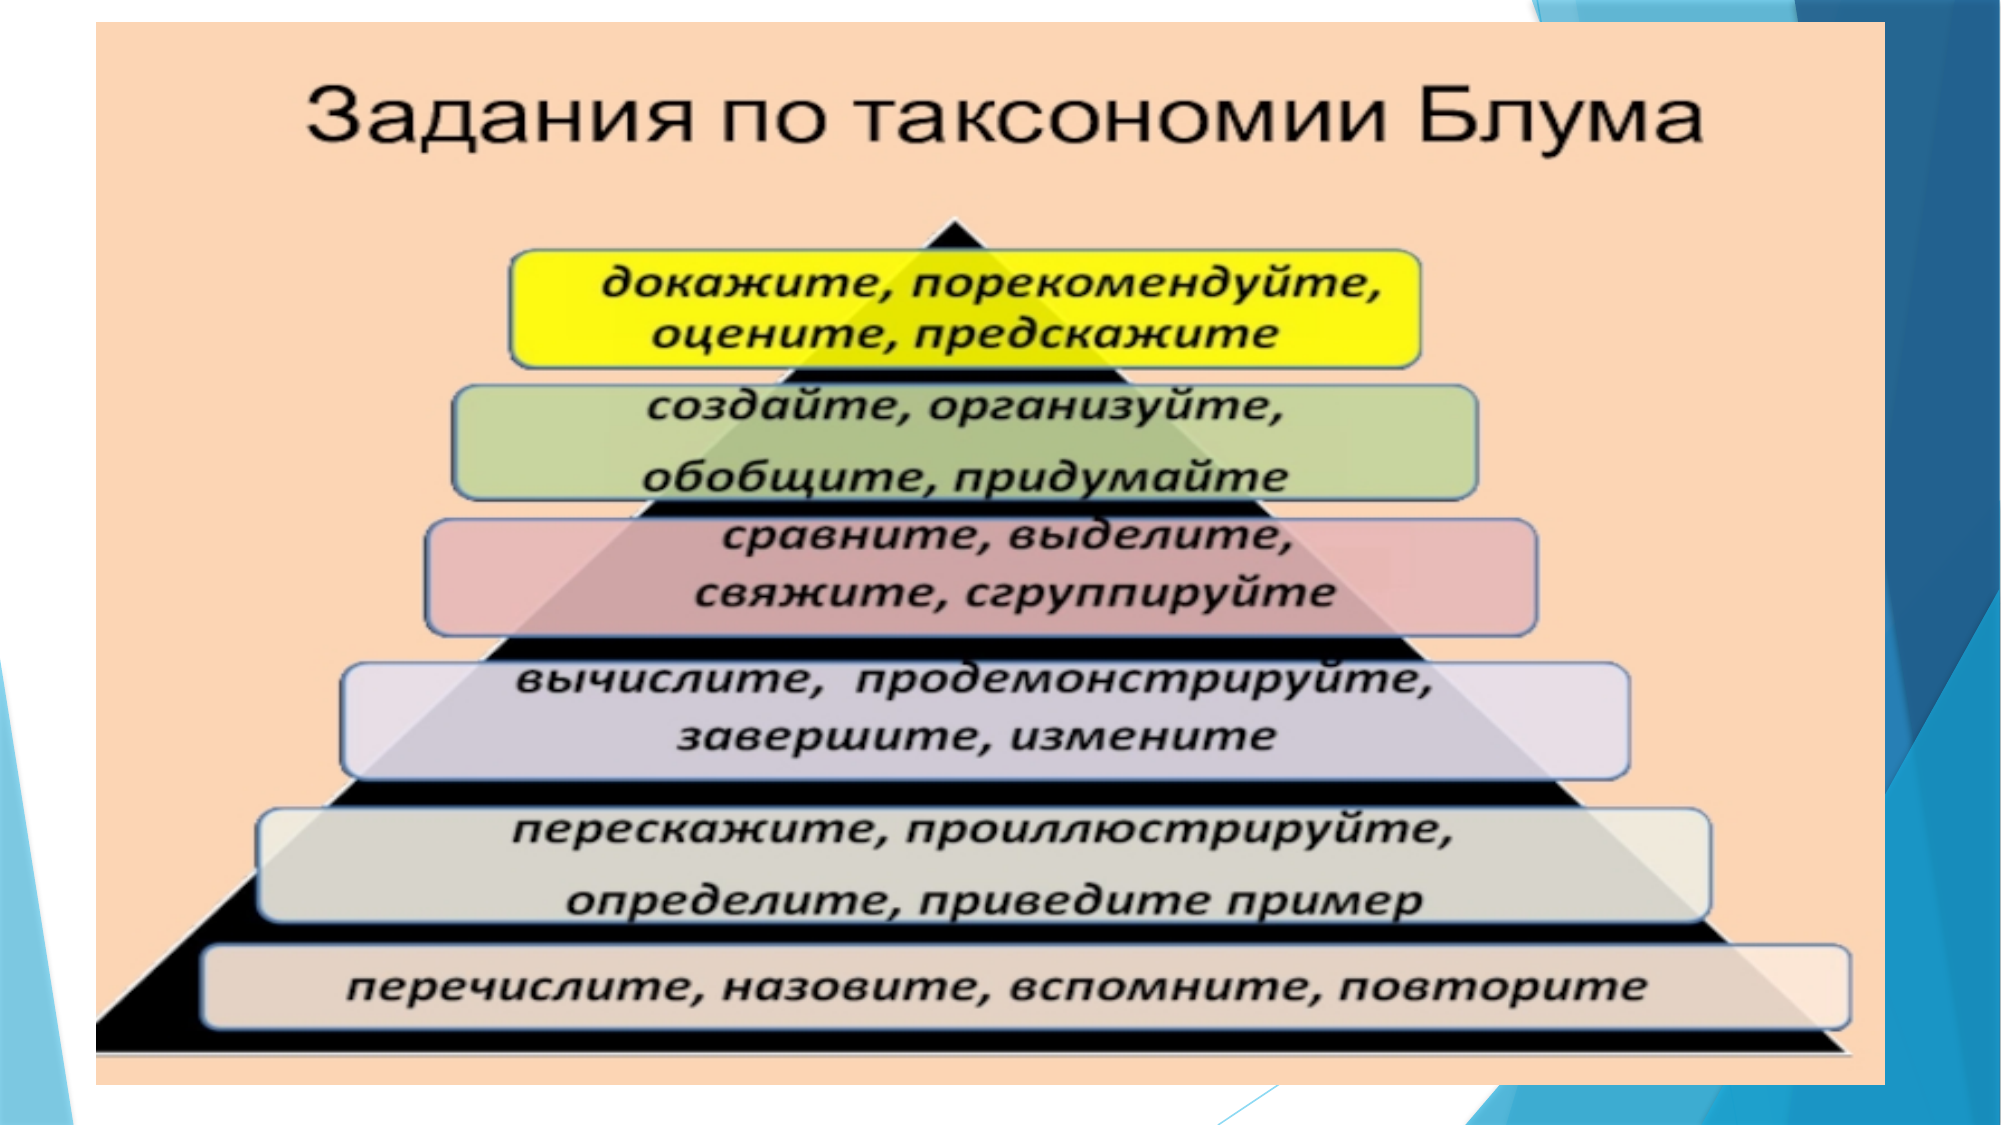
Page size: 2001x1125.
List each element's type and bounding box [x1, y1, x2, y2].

picture [96, 22, 1886, 1086]
